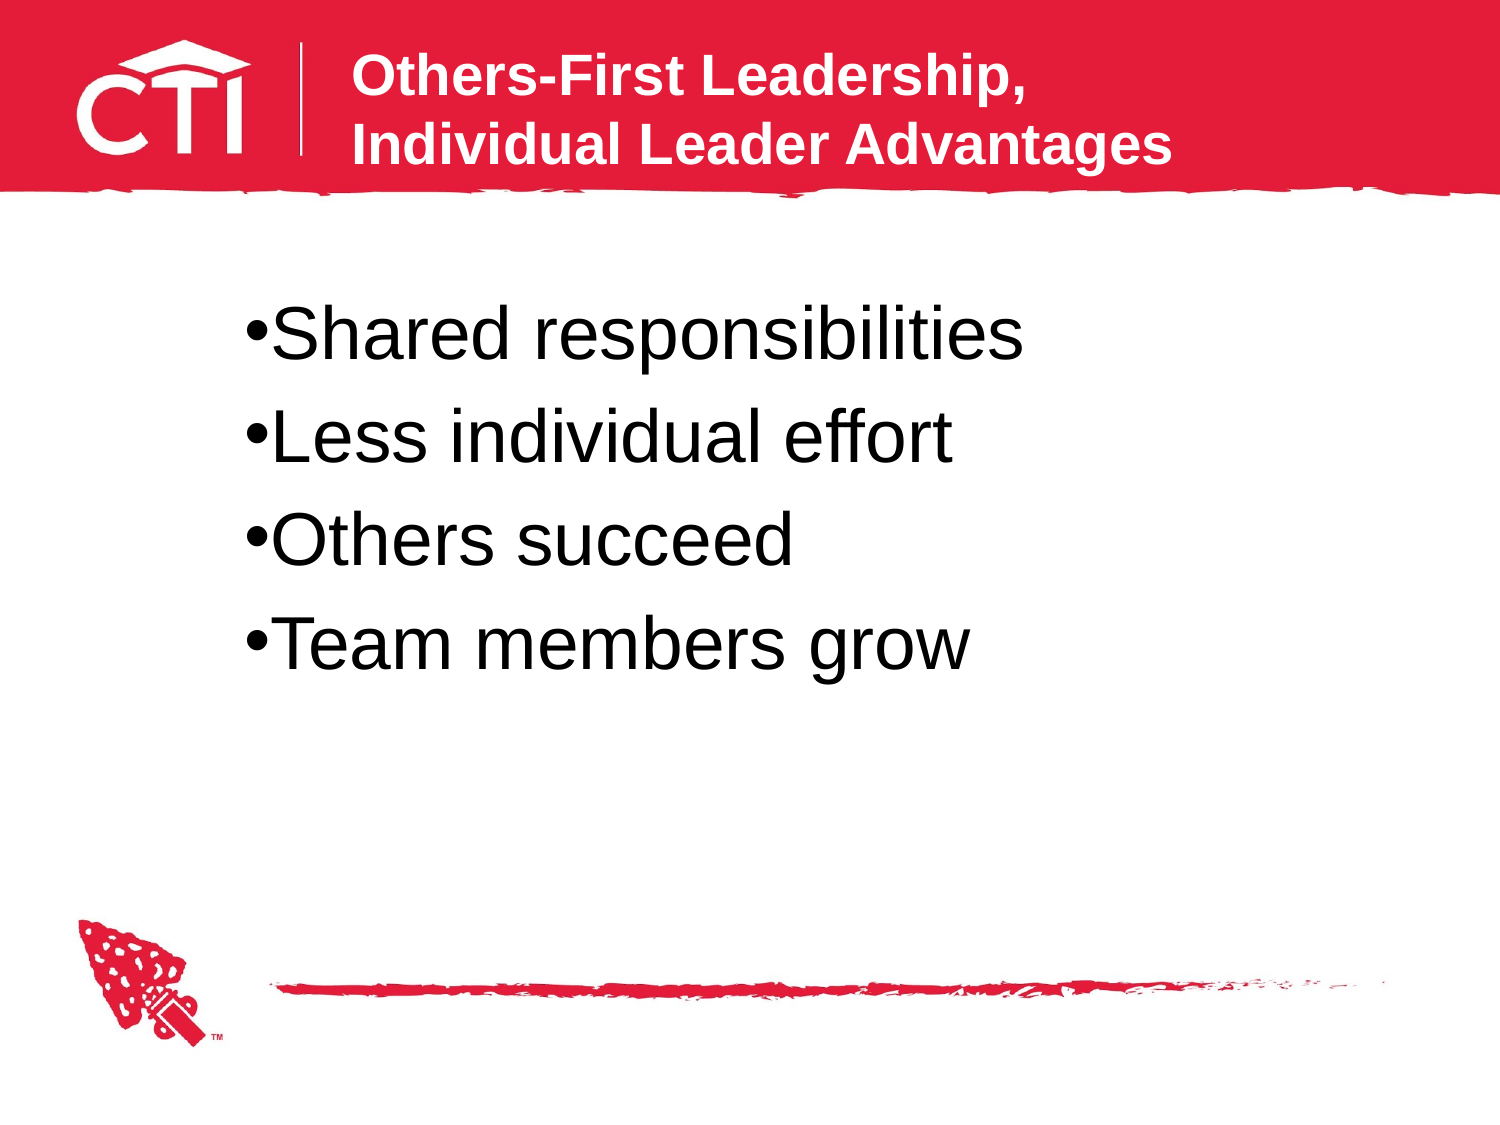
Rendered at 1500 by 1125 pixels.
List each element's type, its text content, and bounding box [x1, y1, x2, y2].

list Shared responsibilities Less individual effort Others succeed Team members grow [196, 269, 1352, 923]
picture [0, 0, 1500, 1125]
title Others-First Leadership, Individual Leader Advantages [336, 45, 1425, 168]
